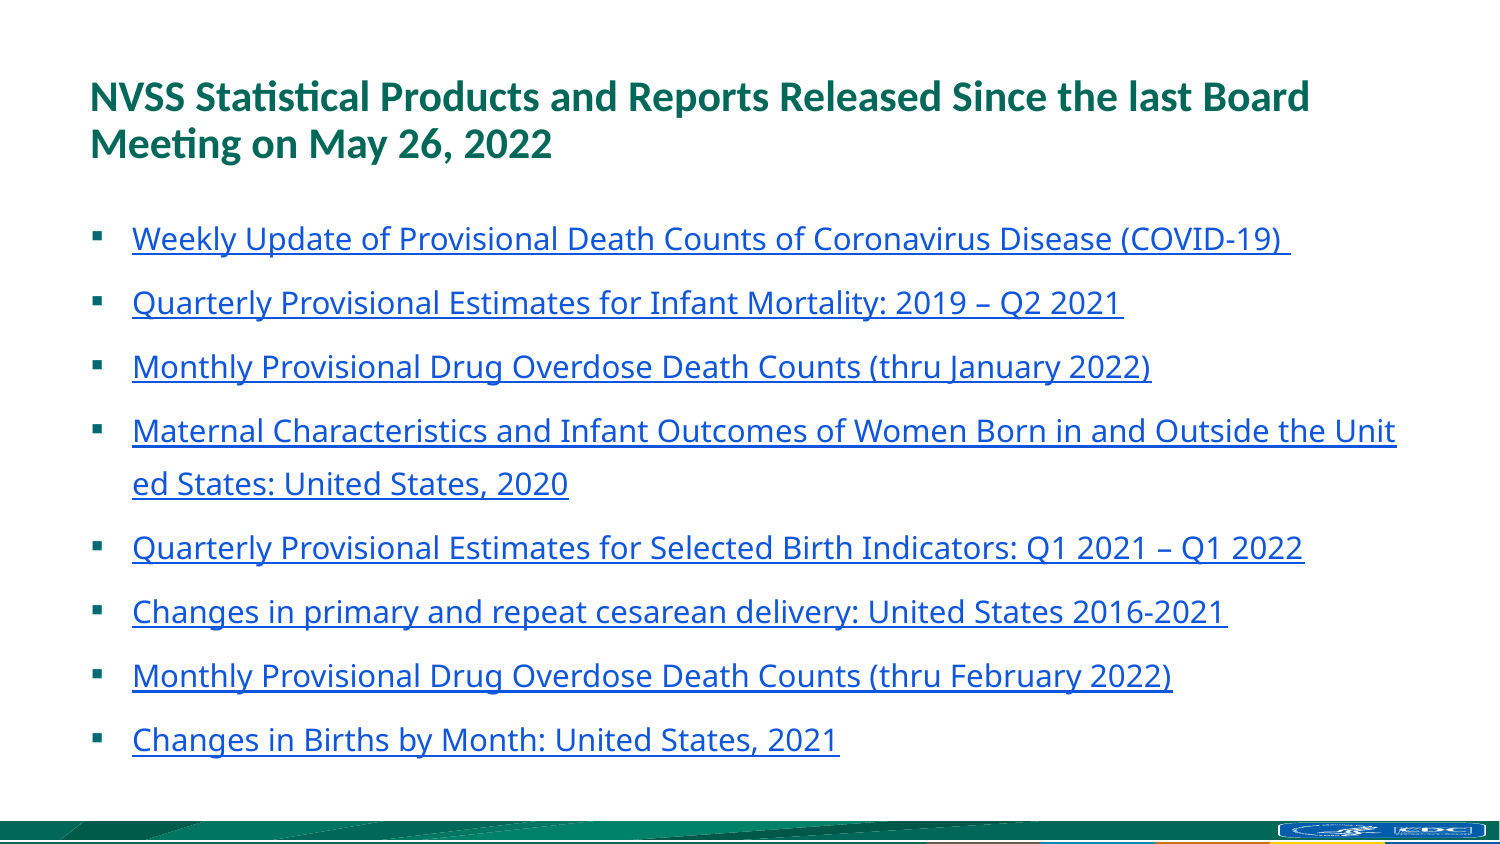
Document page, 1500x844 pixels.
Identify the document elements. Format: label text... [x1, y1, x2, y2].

list Weekly Update of Provisional Death Counts of Coronavirus Disease (COVID-19) Quarterly Provisional Estimates for Infant Mortality: 2019 – Q2 2021 Monthly Provisional Drug Overdose Death Counts (thru January 2022) Maternal Characteristics and Infant Outcomes of Women Born in and Outside the United States: United States, 2020 Quarterly Provisional Estimates for Selected Birth Indicators: Q1 2021 – Q1 2022 Changes in primary and repeat cesarean delivery: United States 2016-2021 Monthly Provisional Drug Overdose Death Counts (thru February 2022) Changes in Births by Month: United States, 2021 [75, 190, 1425, 739]
title NVSS Statistical Products and Reports Released Since the last Board Meeting on May 26, 2022 [75, 33, 1425, 175]
